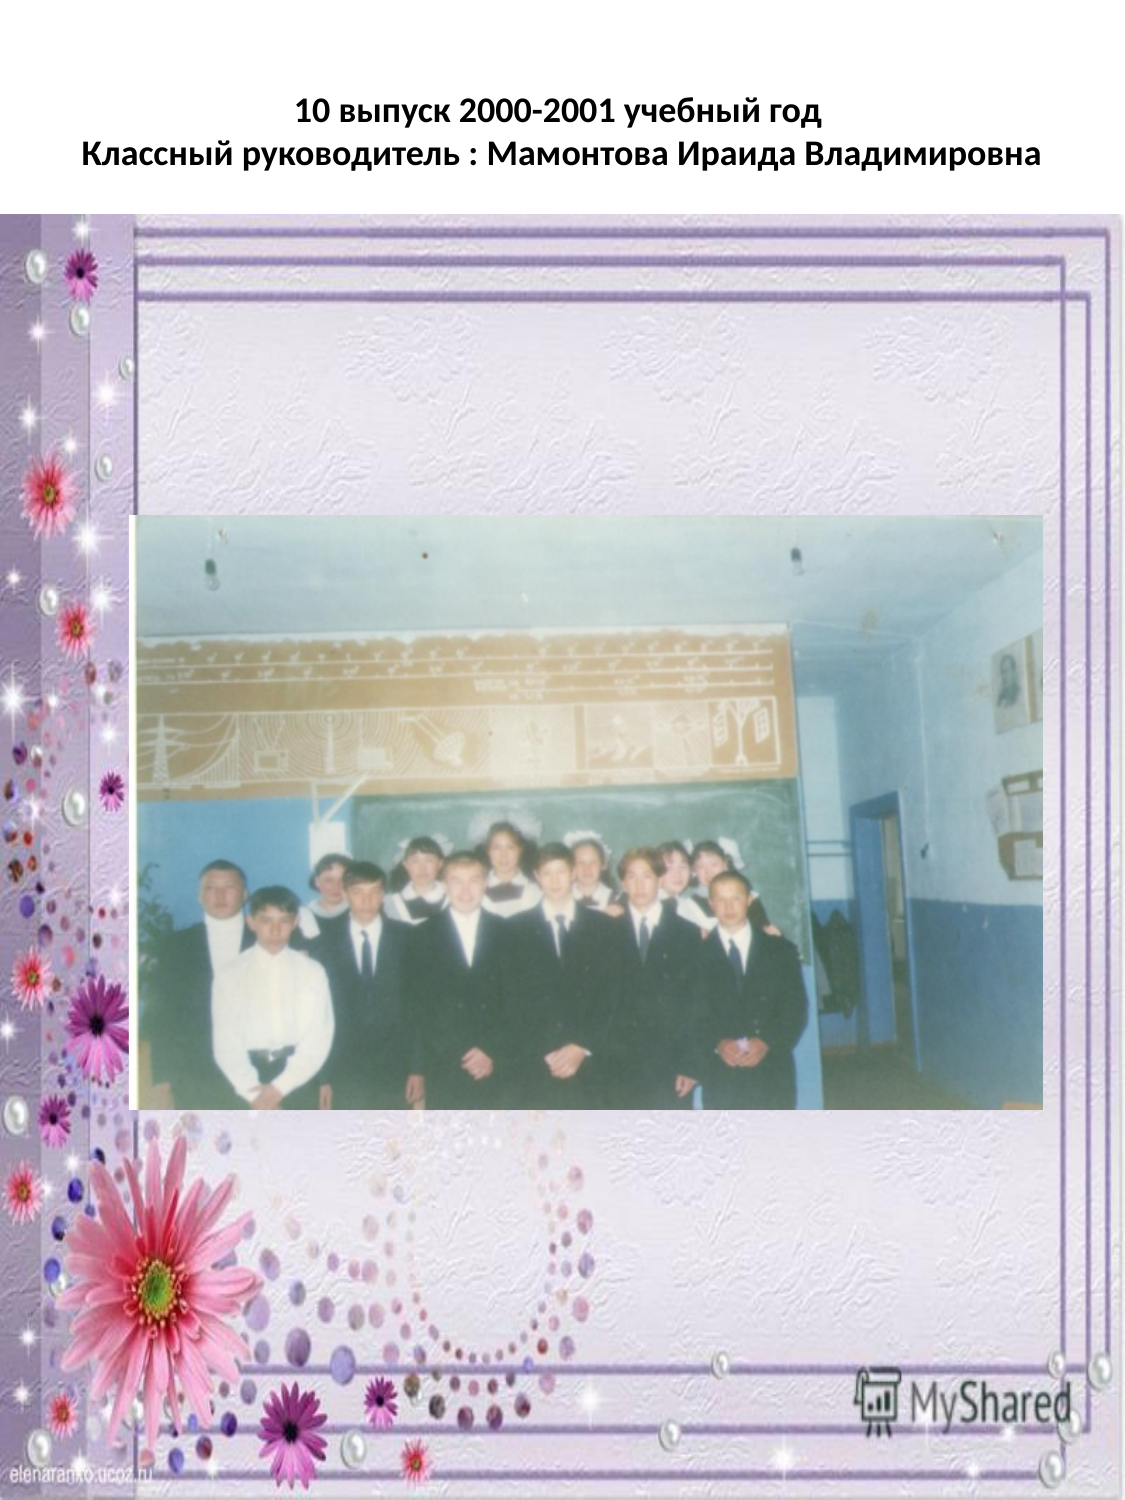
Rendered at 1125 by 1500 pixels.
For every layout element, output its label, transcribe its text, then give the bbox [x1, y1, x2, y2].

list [0, 214, 1125, 1500]
picture [288, 355, 883, 1270]
title 10 выпуск 2000-2001 учебный год Классный руководитель : Мамонтова Ираида Владимировна [56, 60, 1069, 199]
